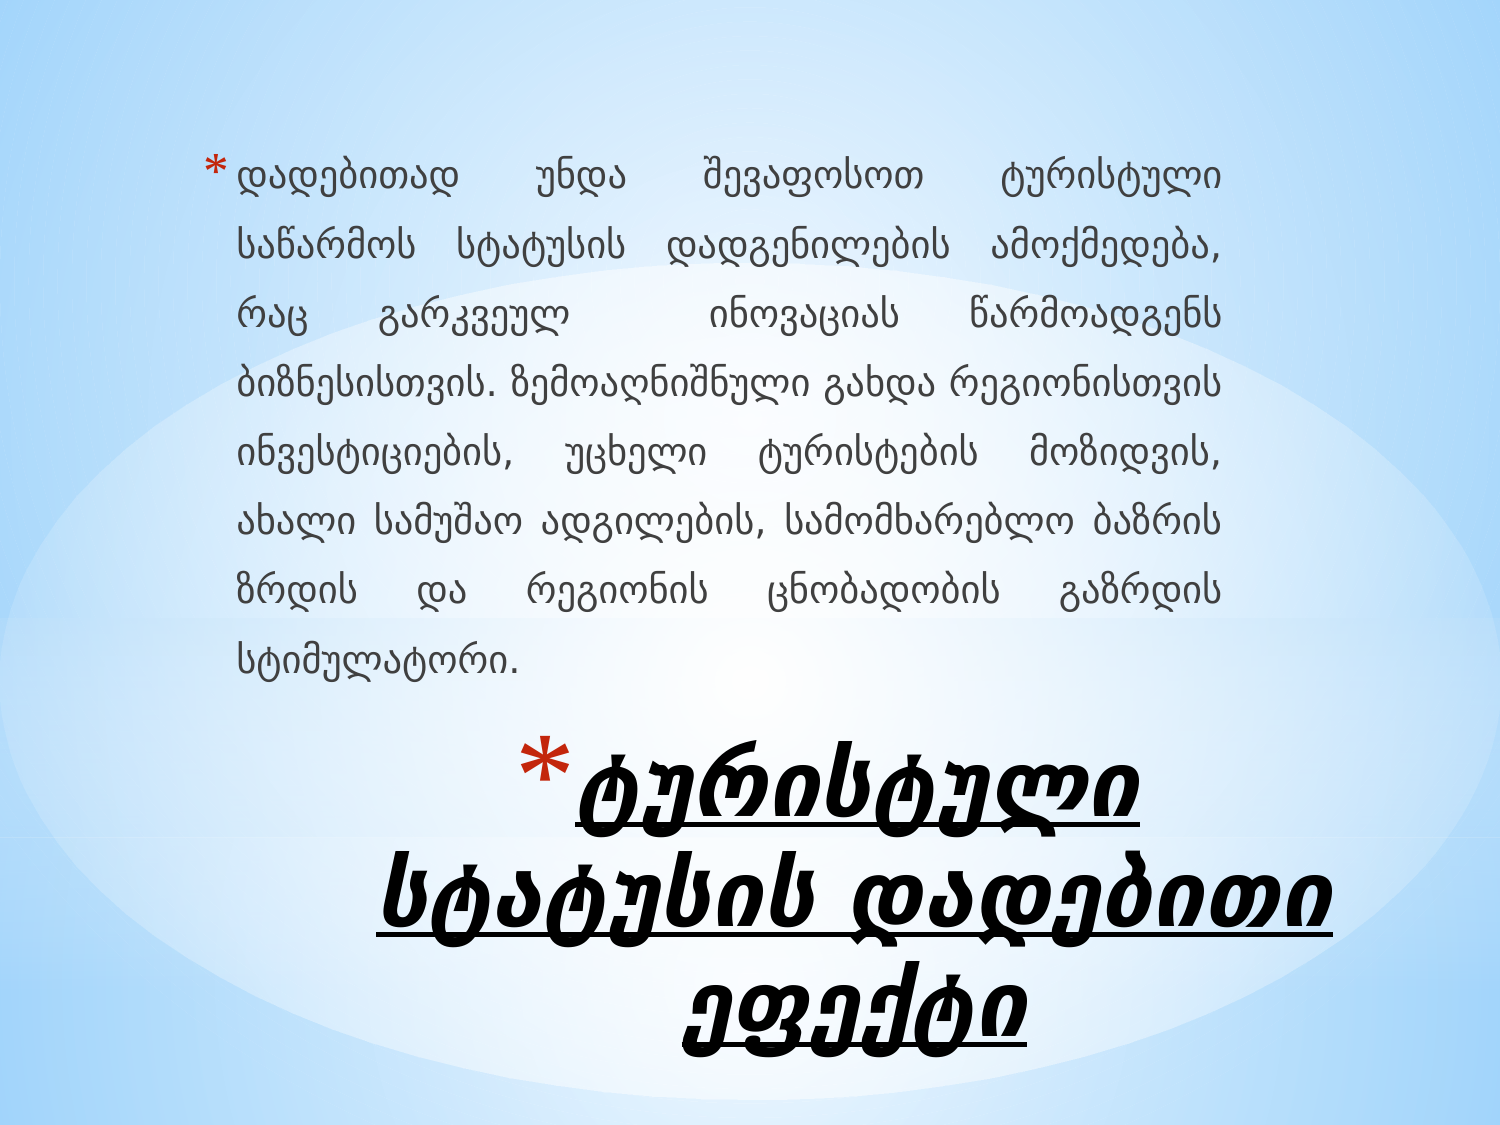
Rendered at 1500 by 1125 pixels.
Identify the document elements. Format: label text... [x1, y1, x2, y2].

list დადებითად უნდა შევაფოსოთ ტურისტული საწარმოს სტატუსის დადგენილების ამოქმედება, რაც გარკვეულ ინოვაციას წარმოადგენს ბიზნესისთვის. ზემოაღნიშნული გახდა რეგიონისთვის ინვესტიციების, უცხელი ტურისტების მოზიდვის, ახალი სამუშაო ადგილების, სამომხარებლო ბაზრის ზრდის და რეგიონის ცნობადობის გაზრდის სტიმულატორი. [187, 120, 1238, 690]
title ტურისტული სტატუსის დადებითი ეფექტი [294, 717, 1363, 905]
